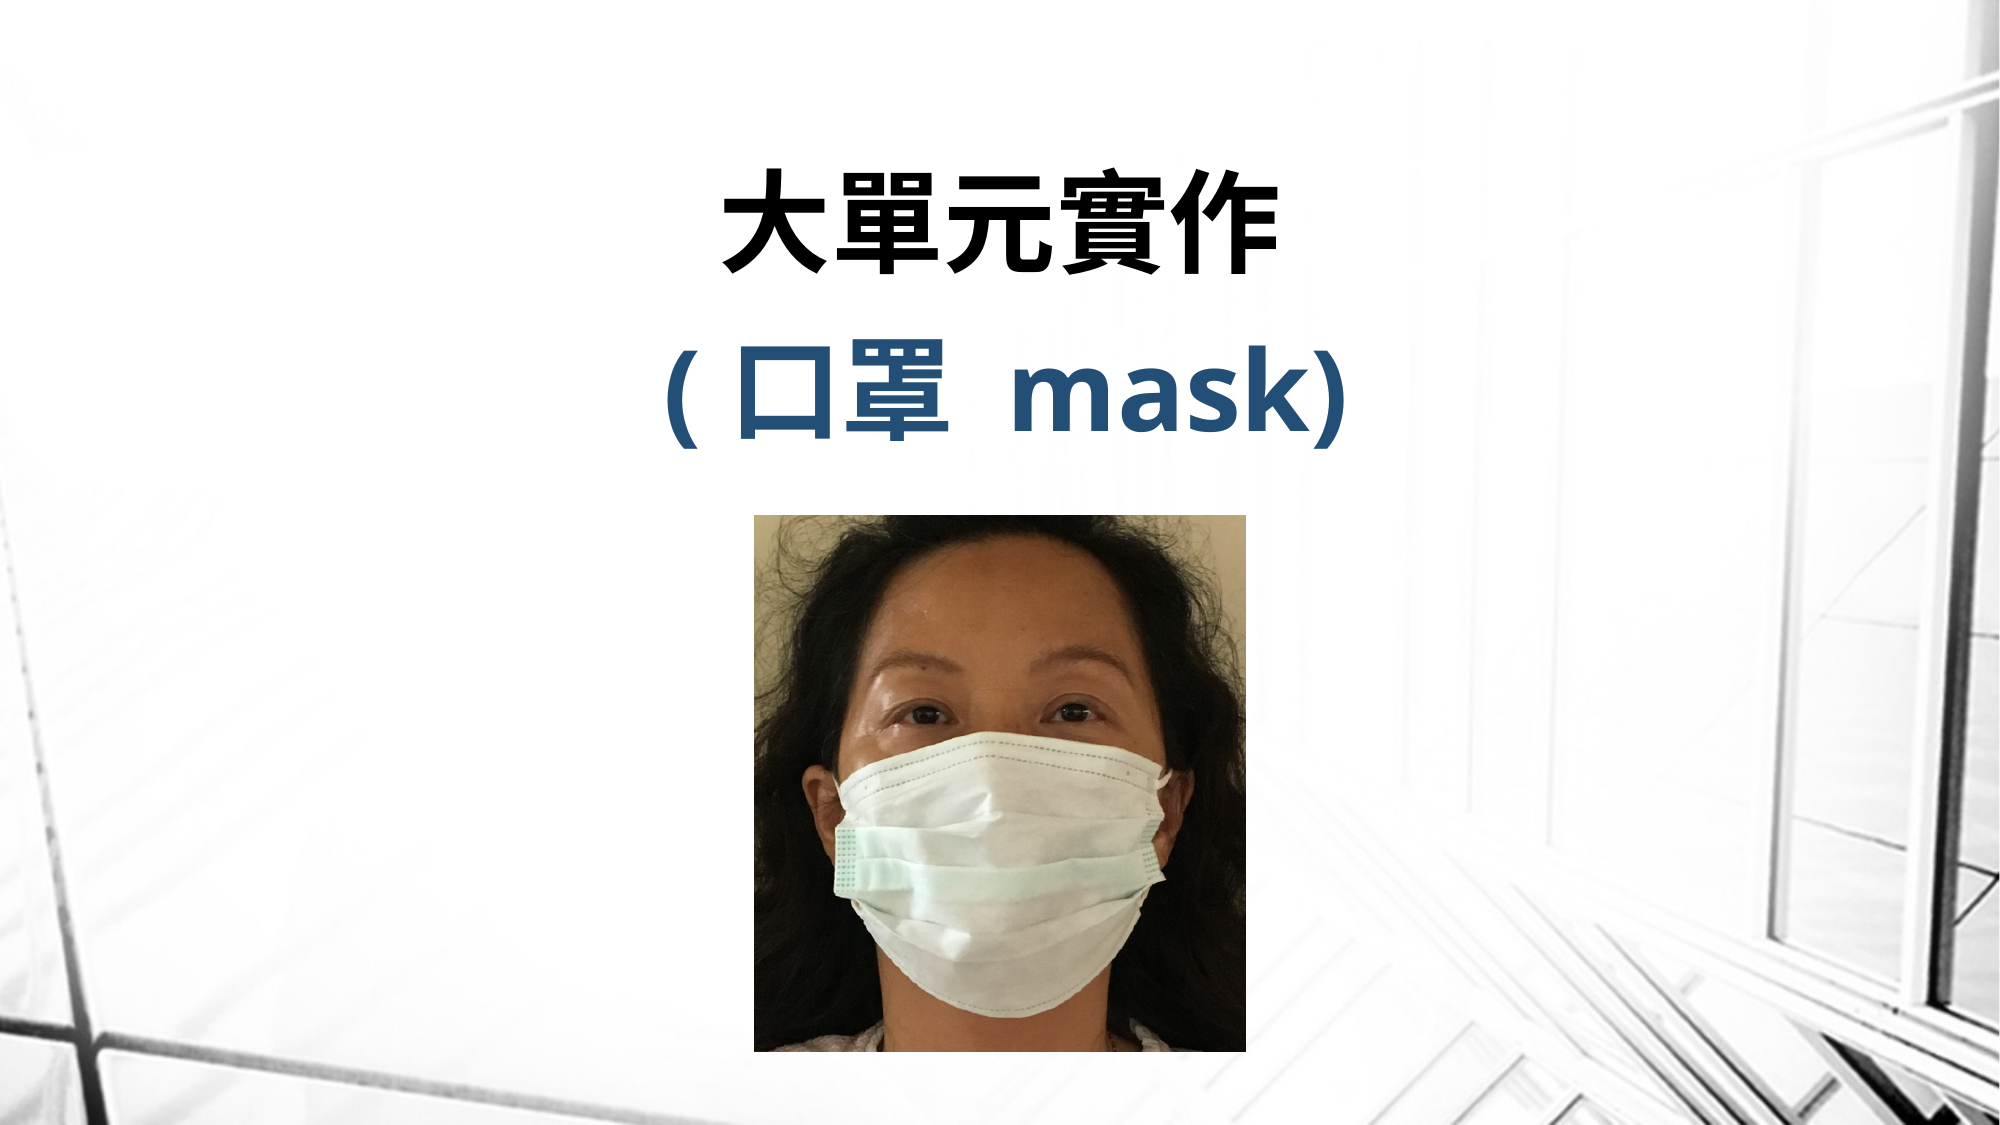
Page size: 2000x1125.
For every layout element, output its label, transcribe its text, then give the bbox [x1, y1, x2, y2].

text_box 大單元實作 [546, 54, 1453, 290]
picture [0, 0, 2000, 1125]
text_box (口罩 mask) [546, 290, 1453, 462]
